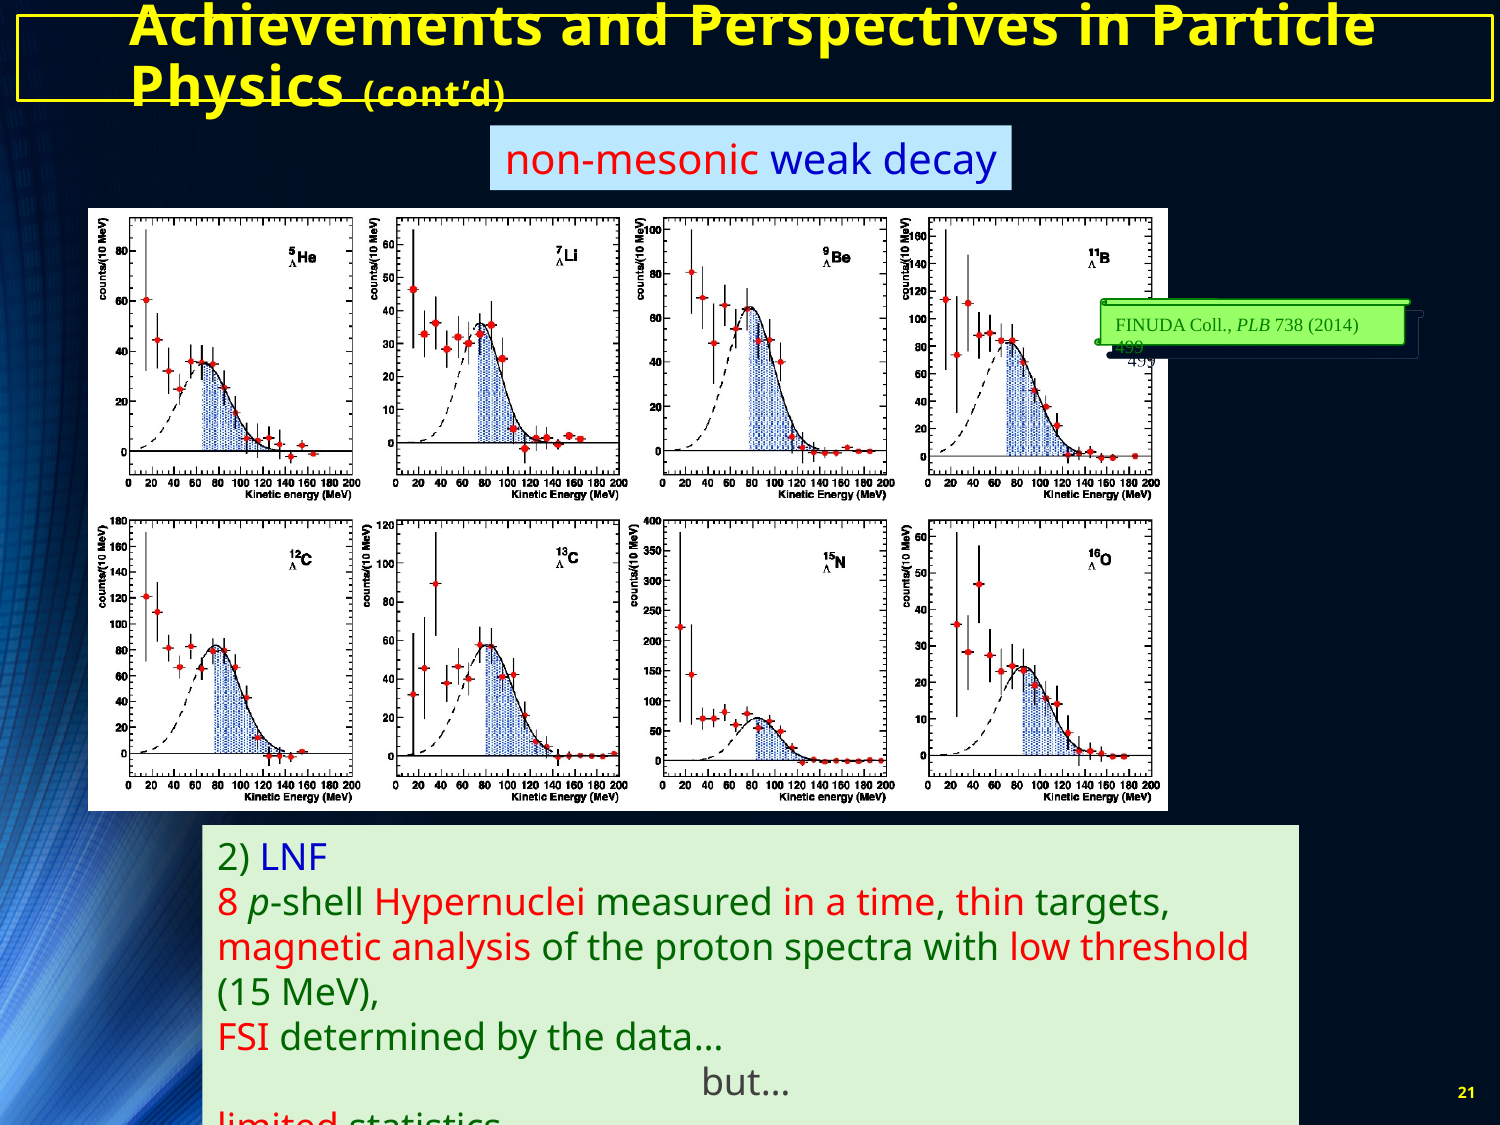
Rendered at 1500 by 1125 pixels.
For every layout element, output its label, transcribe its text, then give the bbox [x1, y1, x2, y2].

text_box non-mesonic weak decay [490, 125, 1012, 191]
text_box FINUDA Coll., PLB 738 (2014) 499 [1168, 299, 1411, 345]
picture [0, 0, 1500, 1125]
slide_number 21 [1387, 1071, 1491, 1117]
title Achievements and Perspectives in Particle Physics (cont’d) [16, 14, 1494, 102]
text_box 2) LNF 8 p-shell Hypernuclei measured in a time, thin targets, magnetic analysis of the proton spectra with low threshold (15 MeV), FSI determined by the data… but… limited statistics [202, 825, 1299, 1125]
